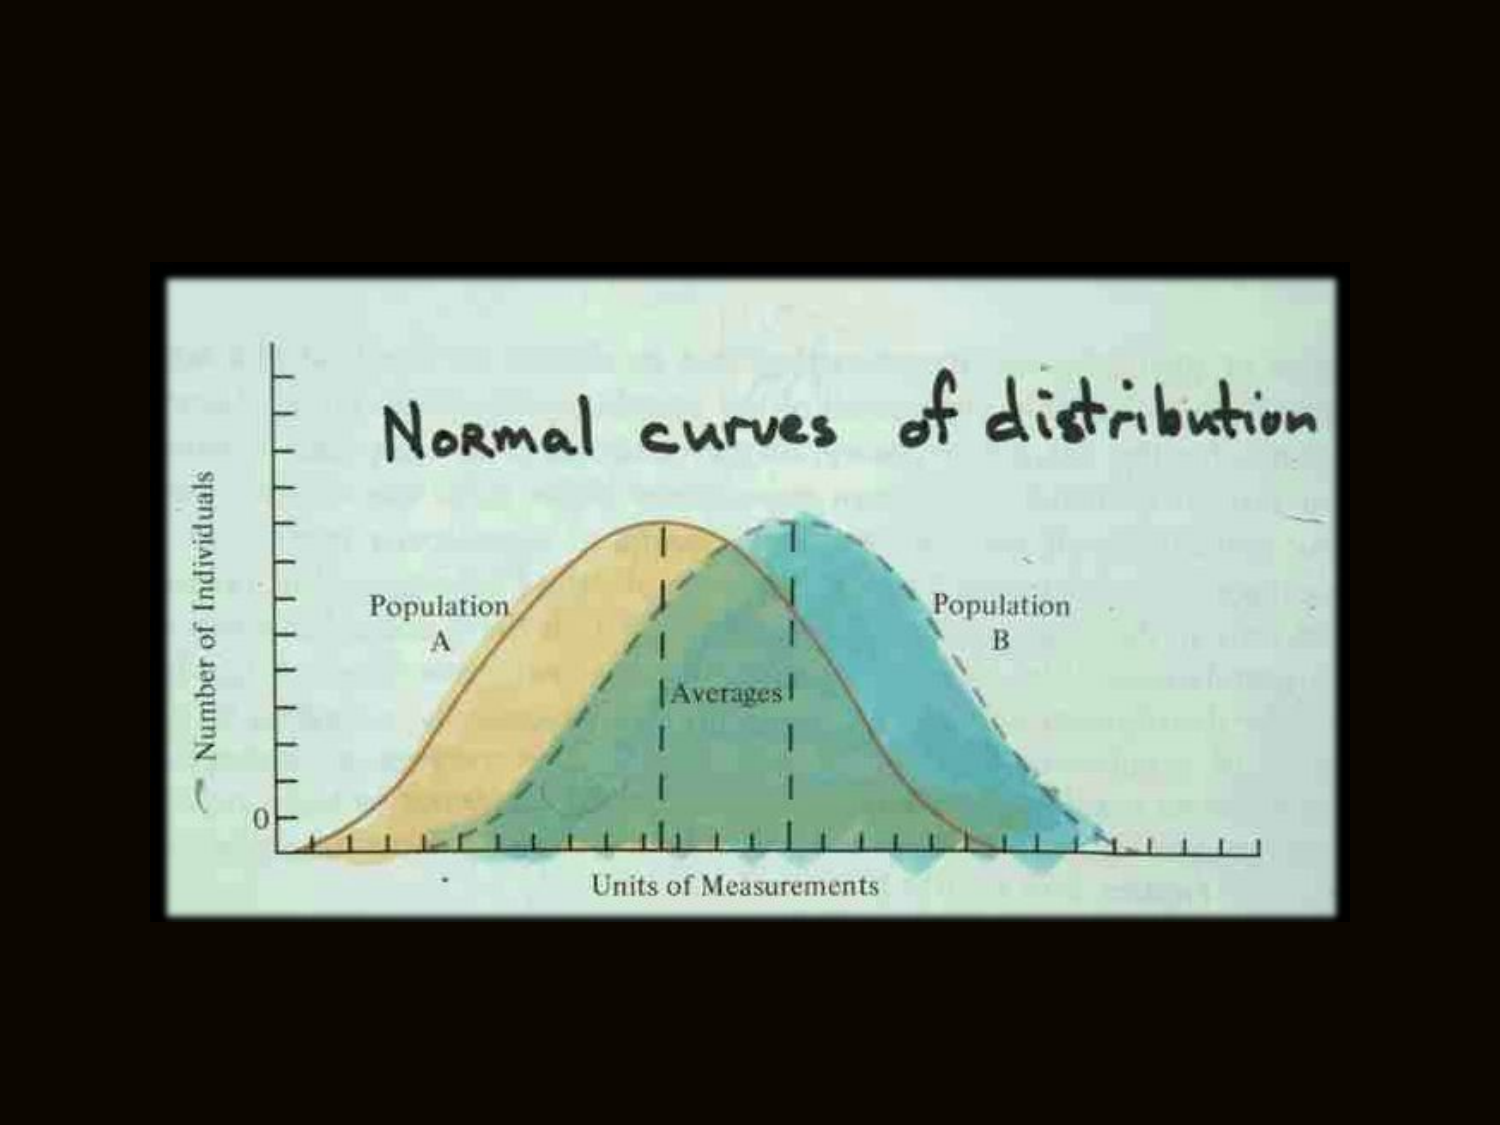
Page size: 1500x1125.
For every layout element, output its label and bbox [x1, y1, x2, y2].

picture [149, 262, 1351, 922]
